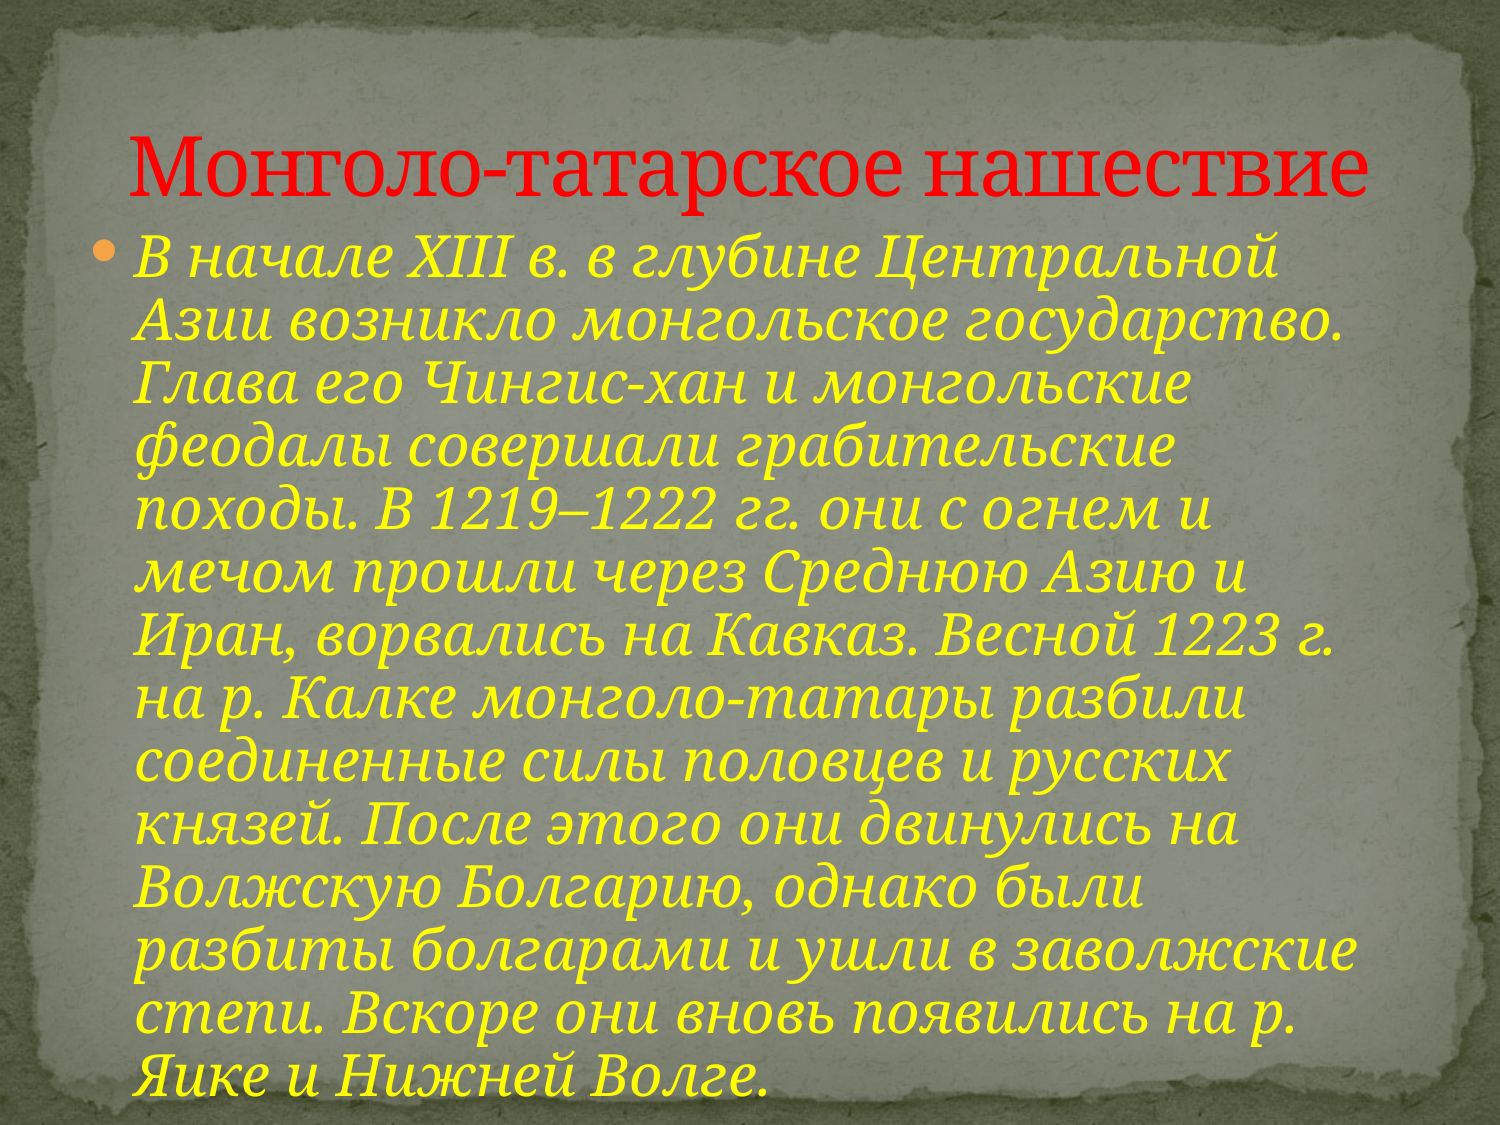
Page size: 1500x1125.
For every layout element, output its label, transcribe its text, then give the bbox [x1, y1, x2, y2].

list В начале XIII в. в глубине Центральной Азии возникло монгольское государство. Глава его Чингис-хан и монгольские феодалы совершали грабительские походы. В 1219–1222 гг. они с огнем и мечом прошли через Среднюю Азию и Иран, ворвались на Кавказ. Весной 1223 г. на р. Калке монголо-татары разбили соединенные силы половцев и русских князей. После этого они двинулись на Волжскую Болгарию, однако были разбиты болгарами и ушли в заволжские степи. Вскоре они вновь появились на р. Яике и Нижней Волге. [75, 220, 1425, 1059]
title Монголо-татарское нашествие [74, 62, 1425, 221]
